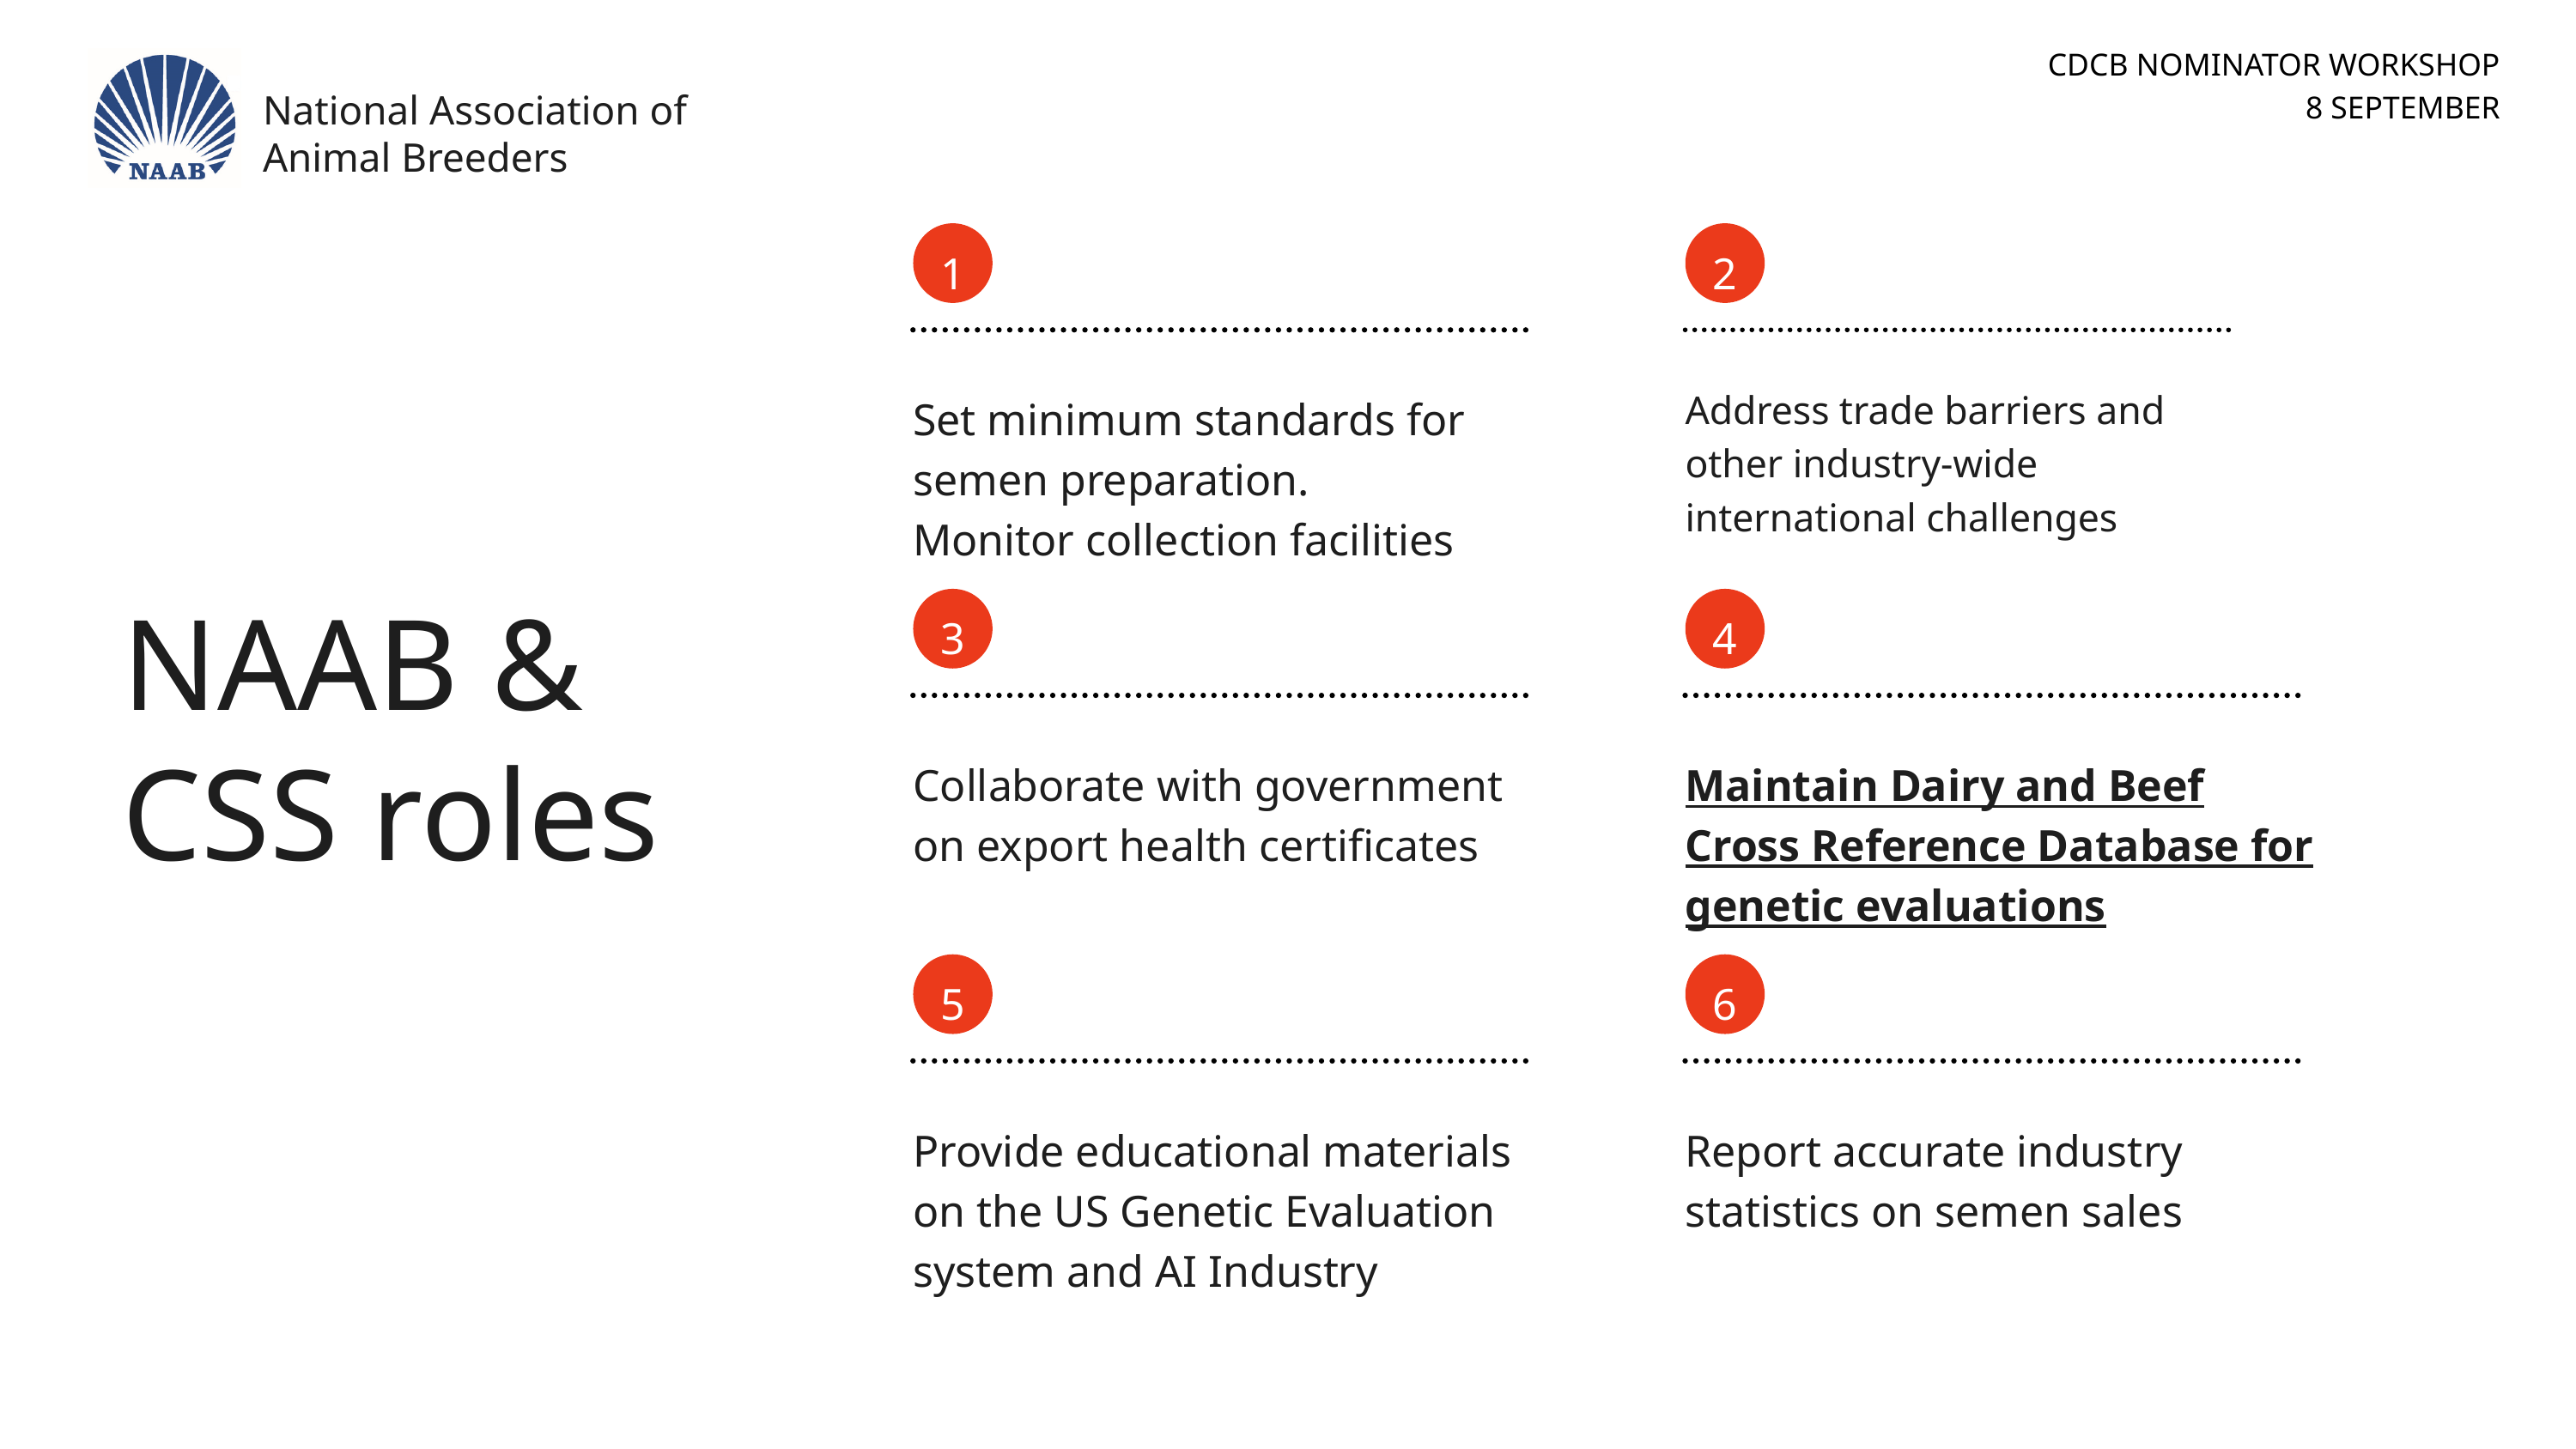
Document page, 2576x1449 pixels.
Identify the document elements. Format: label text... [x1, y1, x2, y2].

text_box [913, 1060, 1543, 1288]
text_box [1685, 954, 1765, 1034]
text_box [1685, 694, 2315, 994]
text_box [1685, 222, 1765, 304]
text_box CDCB NOMINATOR WORKSHOP 8 SEPTEMBER [2002, 39, 2500, 125]
text_box National Association of Animal Breeders [263, 85, 762, 180]
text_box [912, 222, 993, 304]
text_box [913, 694, 1543, 923]
text_box NAAB & CSS roles [122, 585, 704, 886]
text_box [1685, 1060, 2315, 1288]
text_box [1685, 330, 2247, 586]
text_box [912, 588, 993, 669]
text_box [913, 329, 1543, 625]
picture [88, 48, 242, 188]
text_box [912, 954, 993, 1034]
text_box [1685, 588, 1765, 669]
